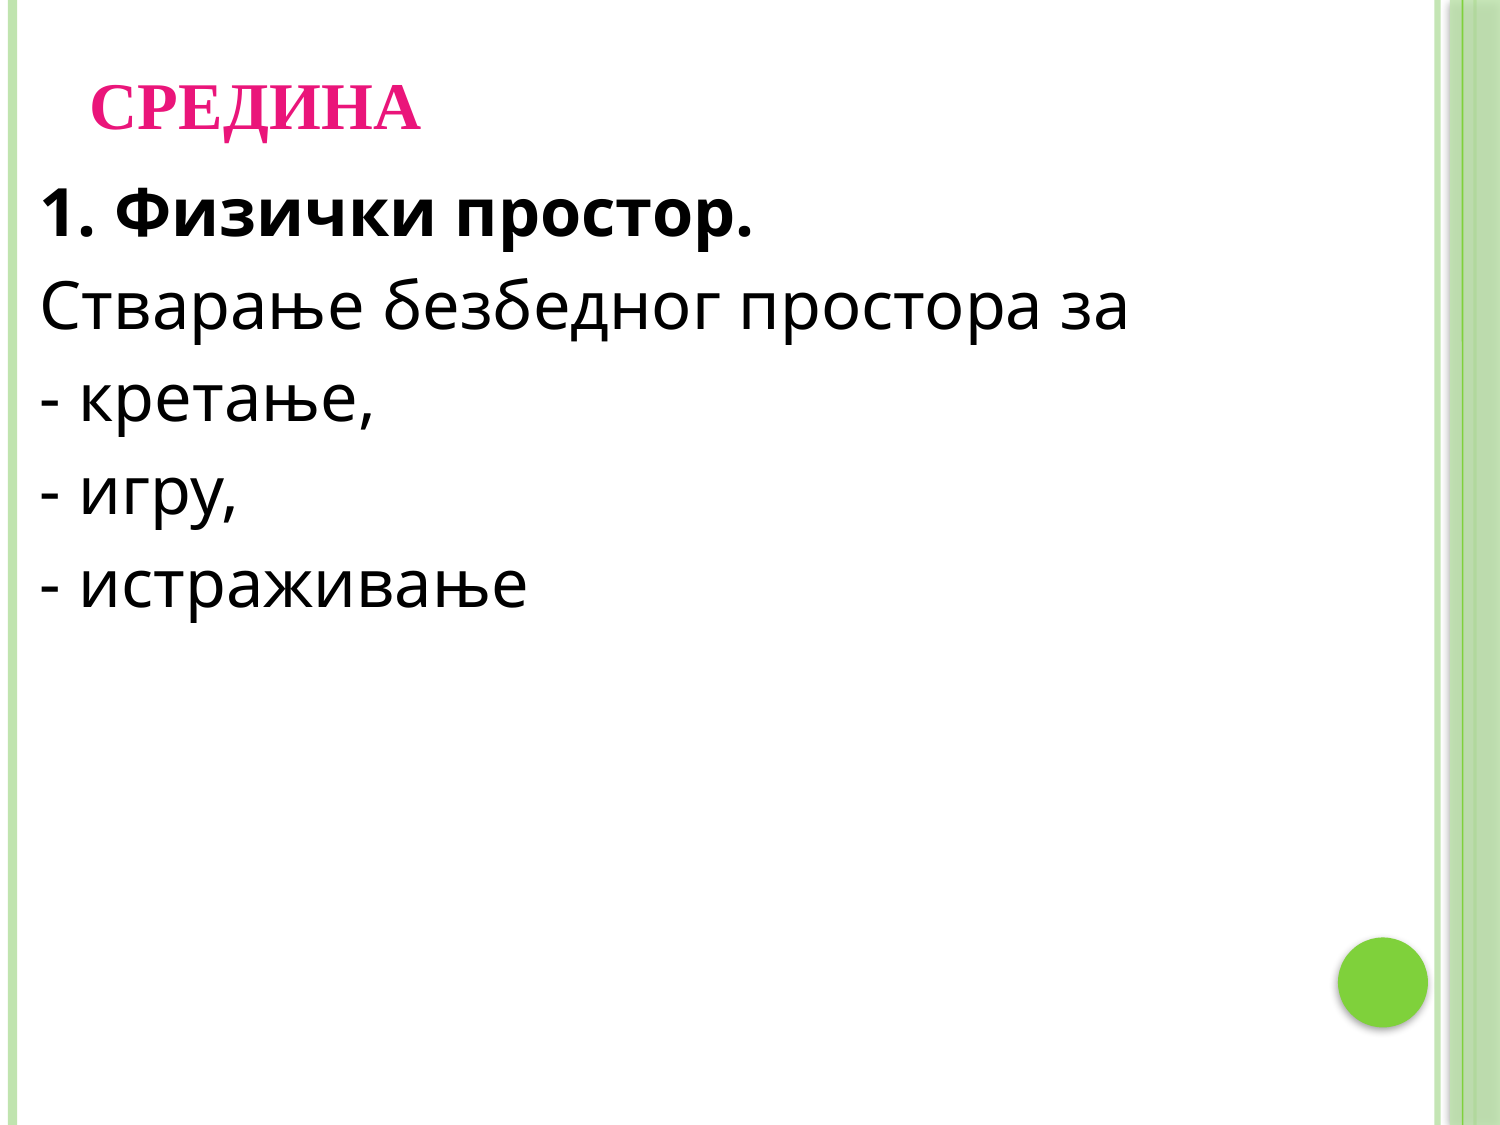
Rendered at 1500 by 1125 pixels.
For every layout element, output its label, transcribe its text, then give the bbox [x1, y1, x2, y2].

title Средина [75, 24, 1300, 150]
list 1. Физички простор. Стварање безбедног простора за - кретање, - игру, - истраживање [24, 162, 1475, 1062]
